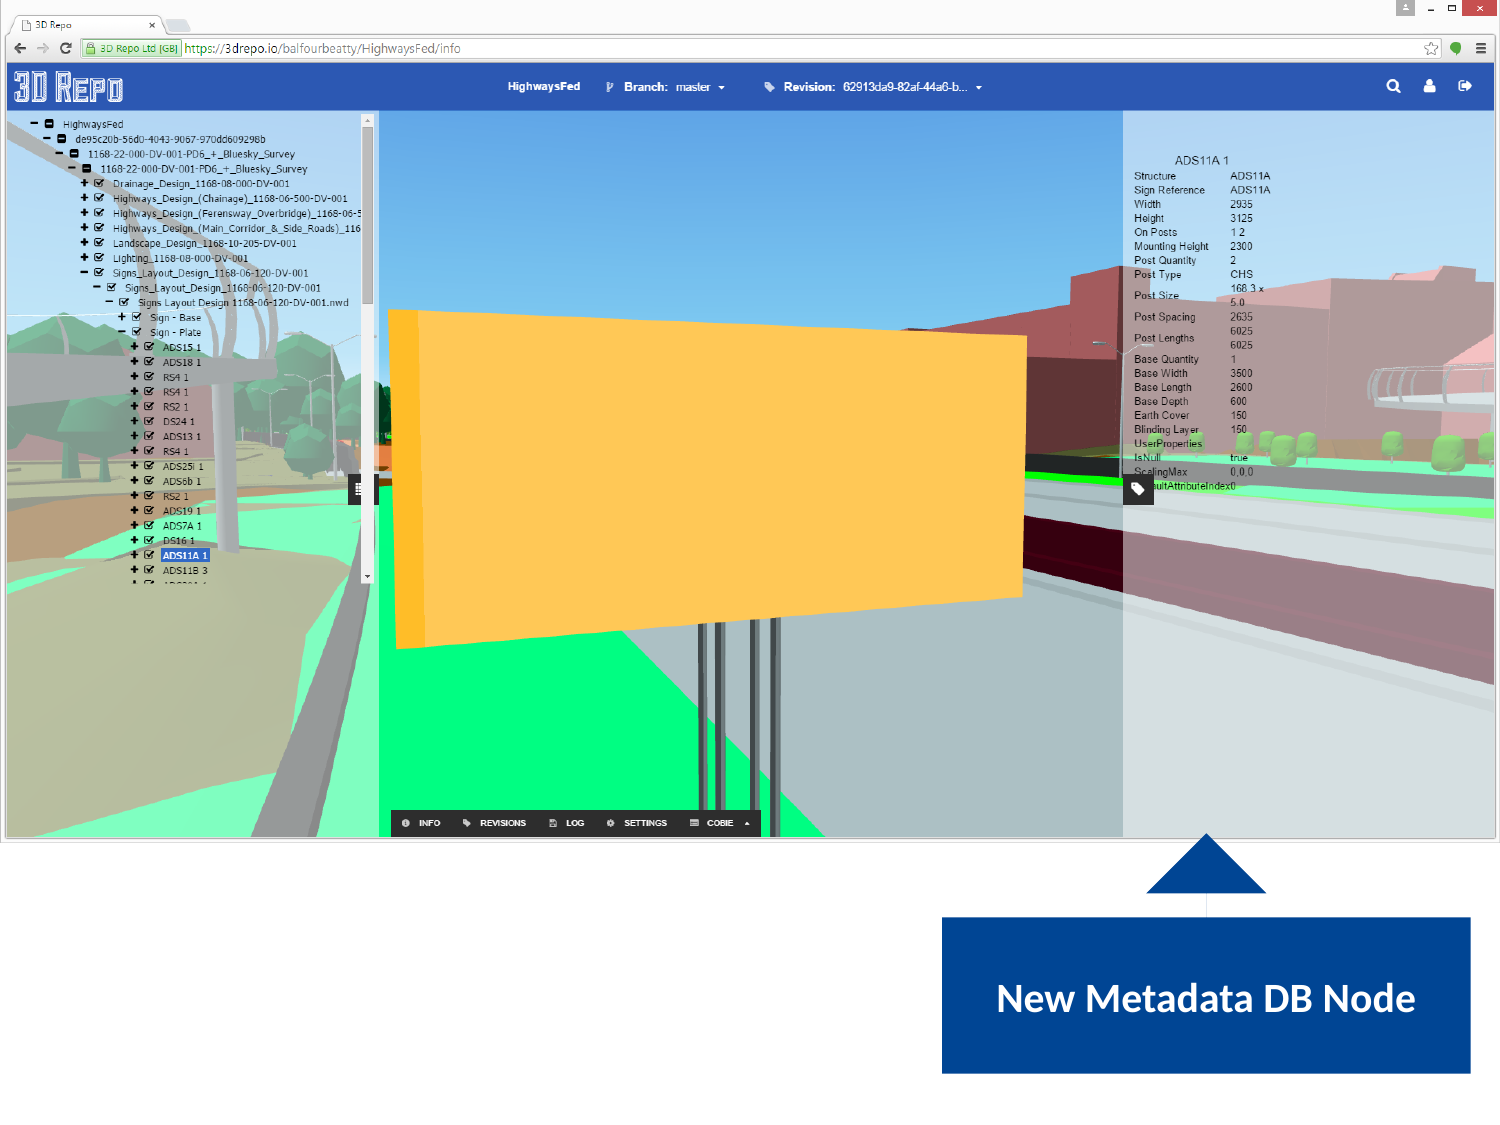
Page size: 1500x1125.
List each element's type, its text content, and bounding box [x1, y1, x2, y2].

text_box New Metadata DB Node [939, 852, 1473, 1076]
picture [0, 0, 1500, 844]
